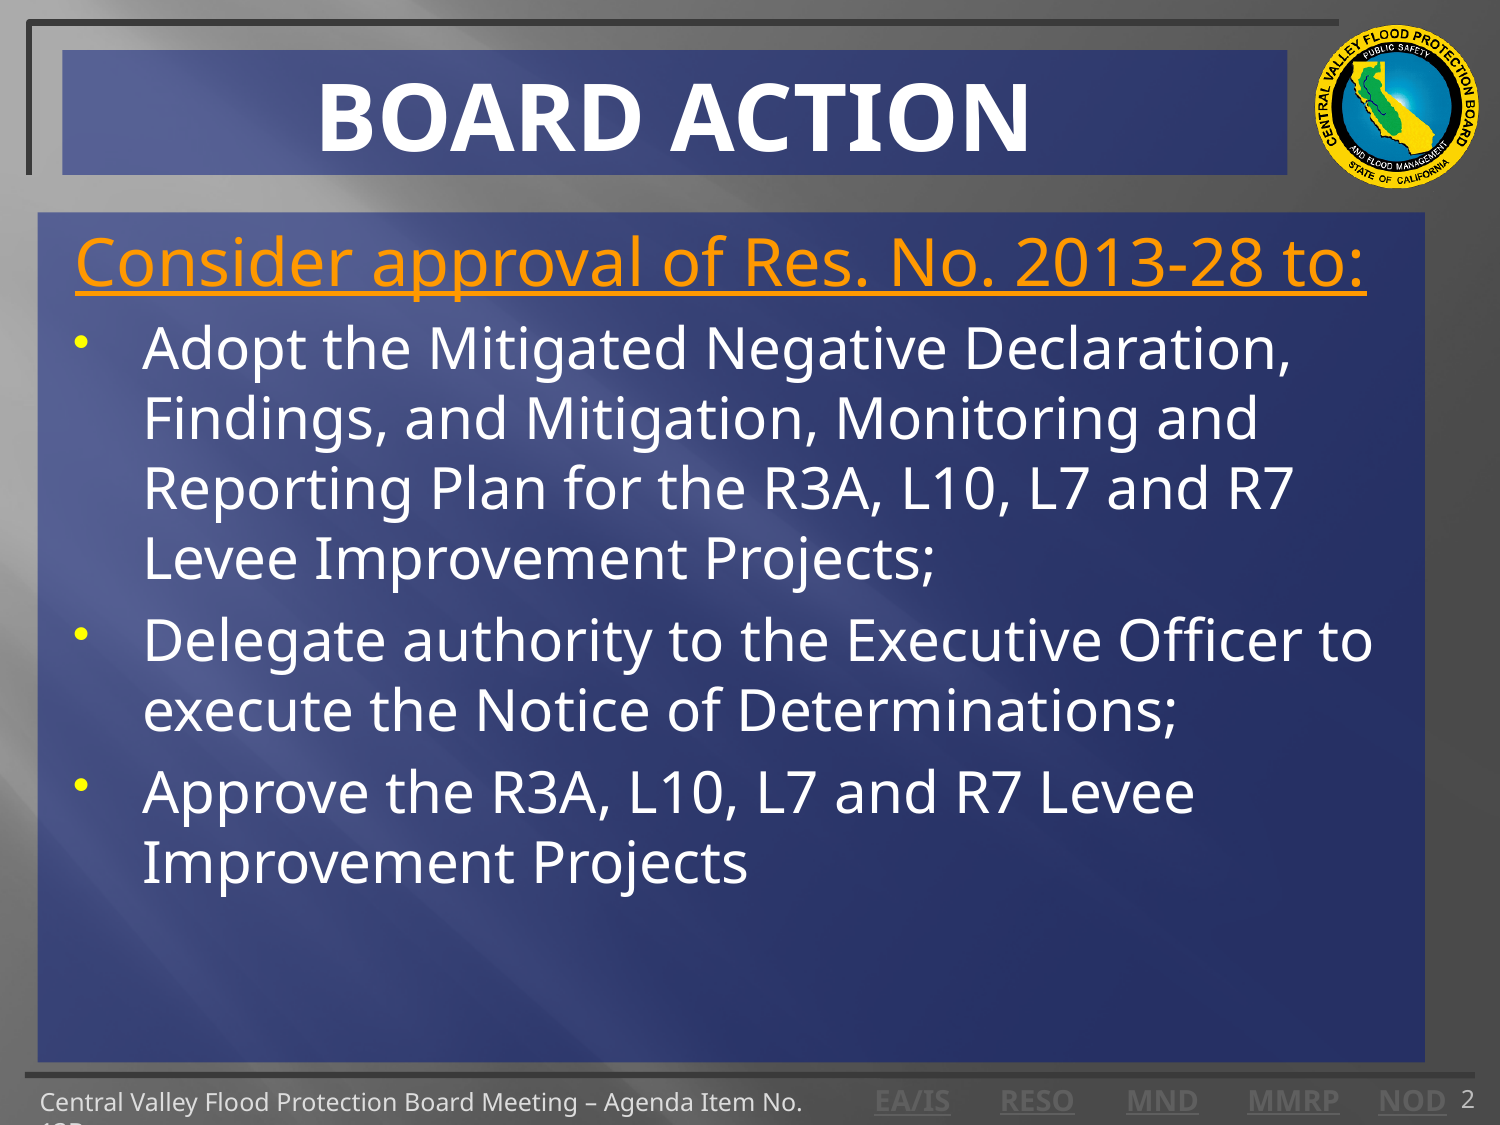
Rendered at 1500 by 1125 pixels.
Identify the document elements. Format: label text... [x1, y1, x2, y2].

title BOARD ACTION [62, 50, 1288, 175]
picture [1312, 24, 1481, 192]
slide_number 2 [1400, 1074, 1475, 1125]
list Consider approval of Res. No. 2013-28 to: Adopt the Mitigated Negative Declaration, Findings, and Mitigation, Monitoring and Reporting Plan for the R3A, L10, L7 and R7 Levee Improvement Projects; Delegate authority to the Executive Officer to execute the Notice of Determinations; Approve the R3A, L10, L7 and R7 Levee Improvement Projects [37, 212, 1425, 1063]
